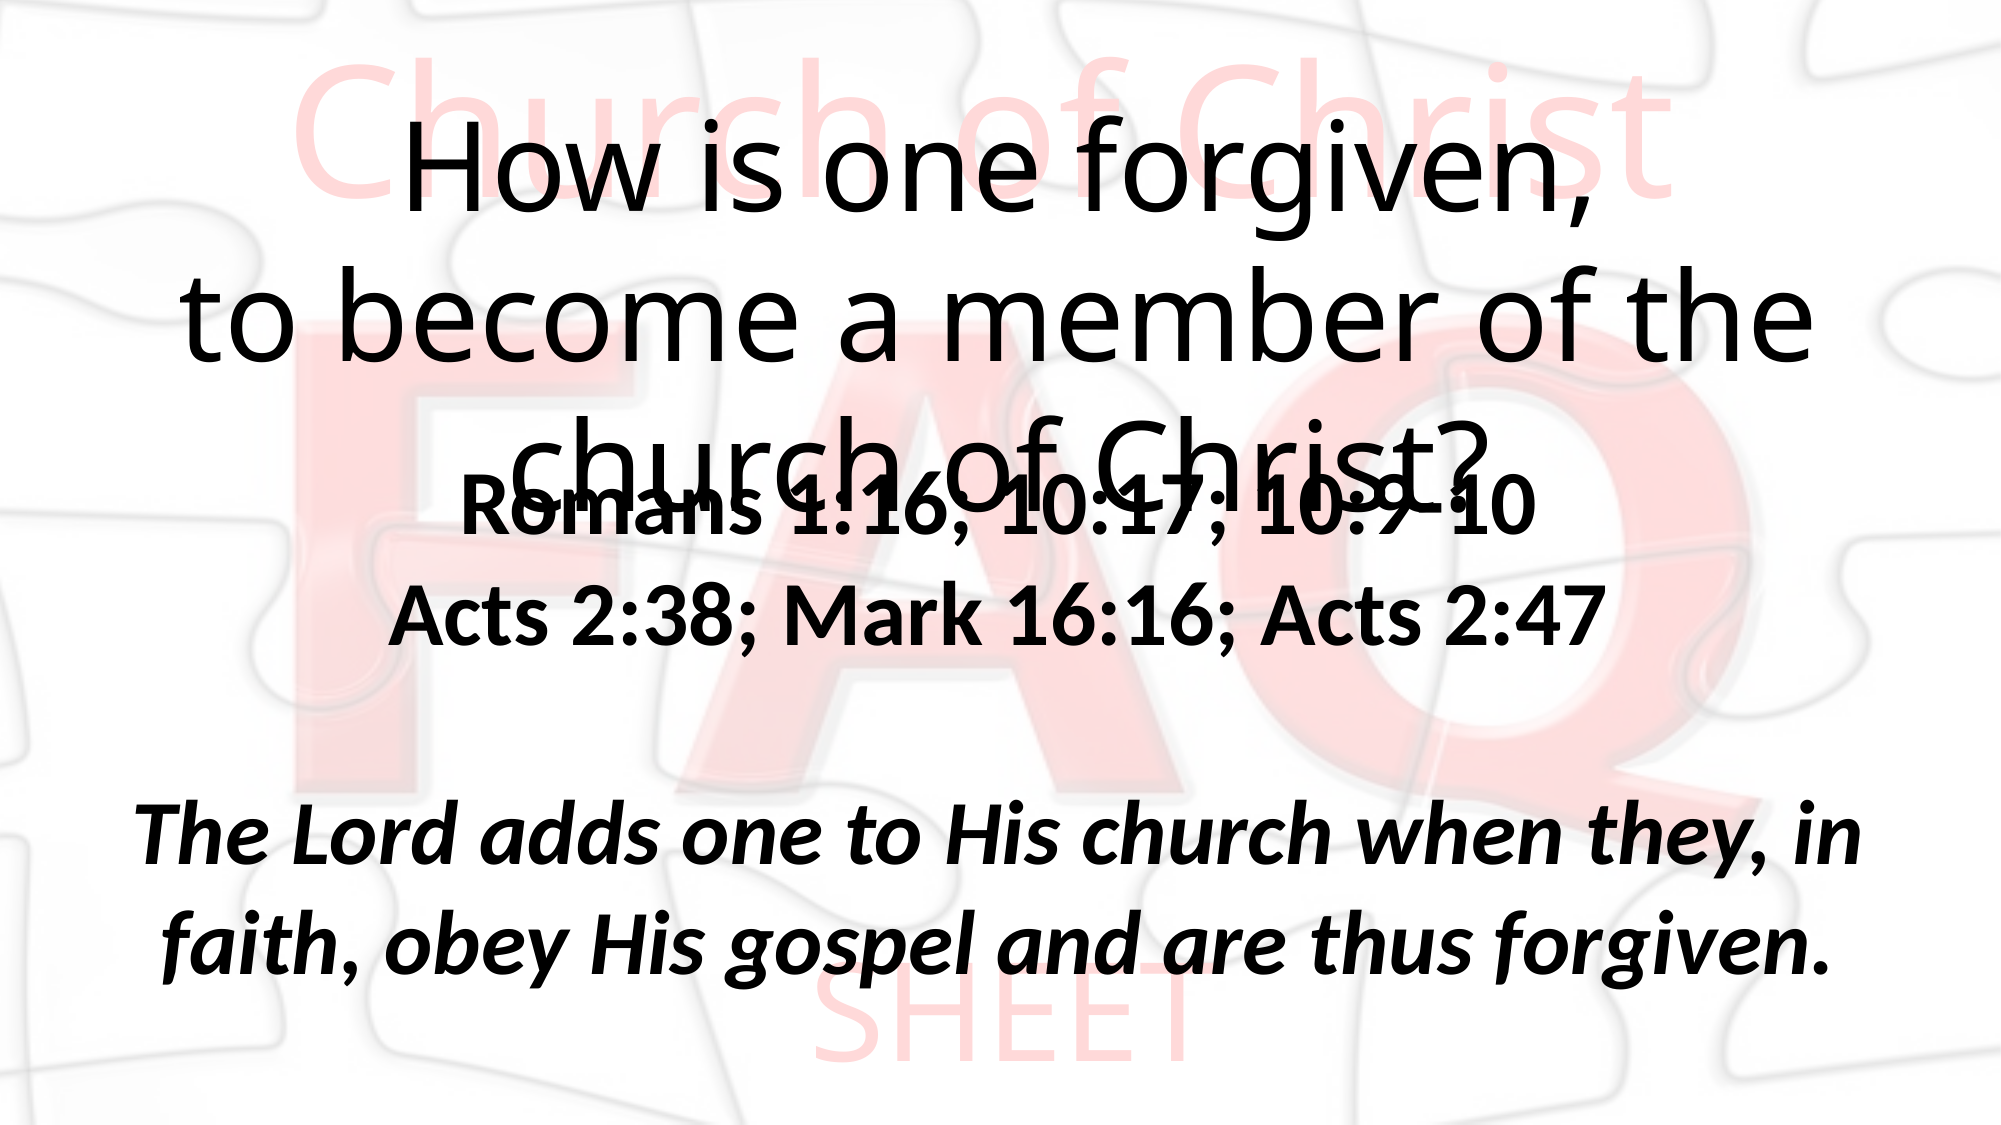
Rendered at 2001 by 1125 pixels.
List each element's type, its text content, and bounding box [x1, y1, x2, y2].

text_box Romans 1:16; 10:17; 10:9-10 Acts 2:38; Mark 16:16; Acts 2:47 The Lord adds one to His church when they, in faith, obey His gospel and are thus forgiven. [71, 435, 1926, 1046]
text_box [0, 0, 2000, 1125]
text_box How is one forgiven, to become a member of the church of Christ? [71, 79, 1926, 435]
